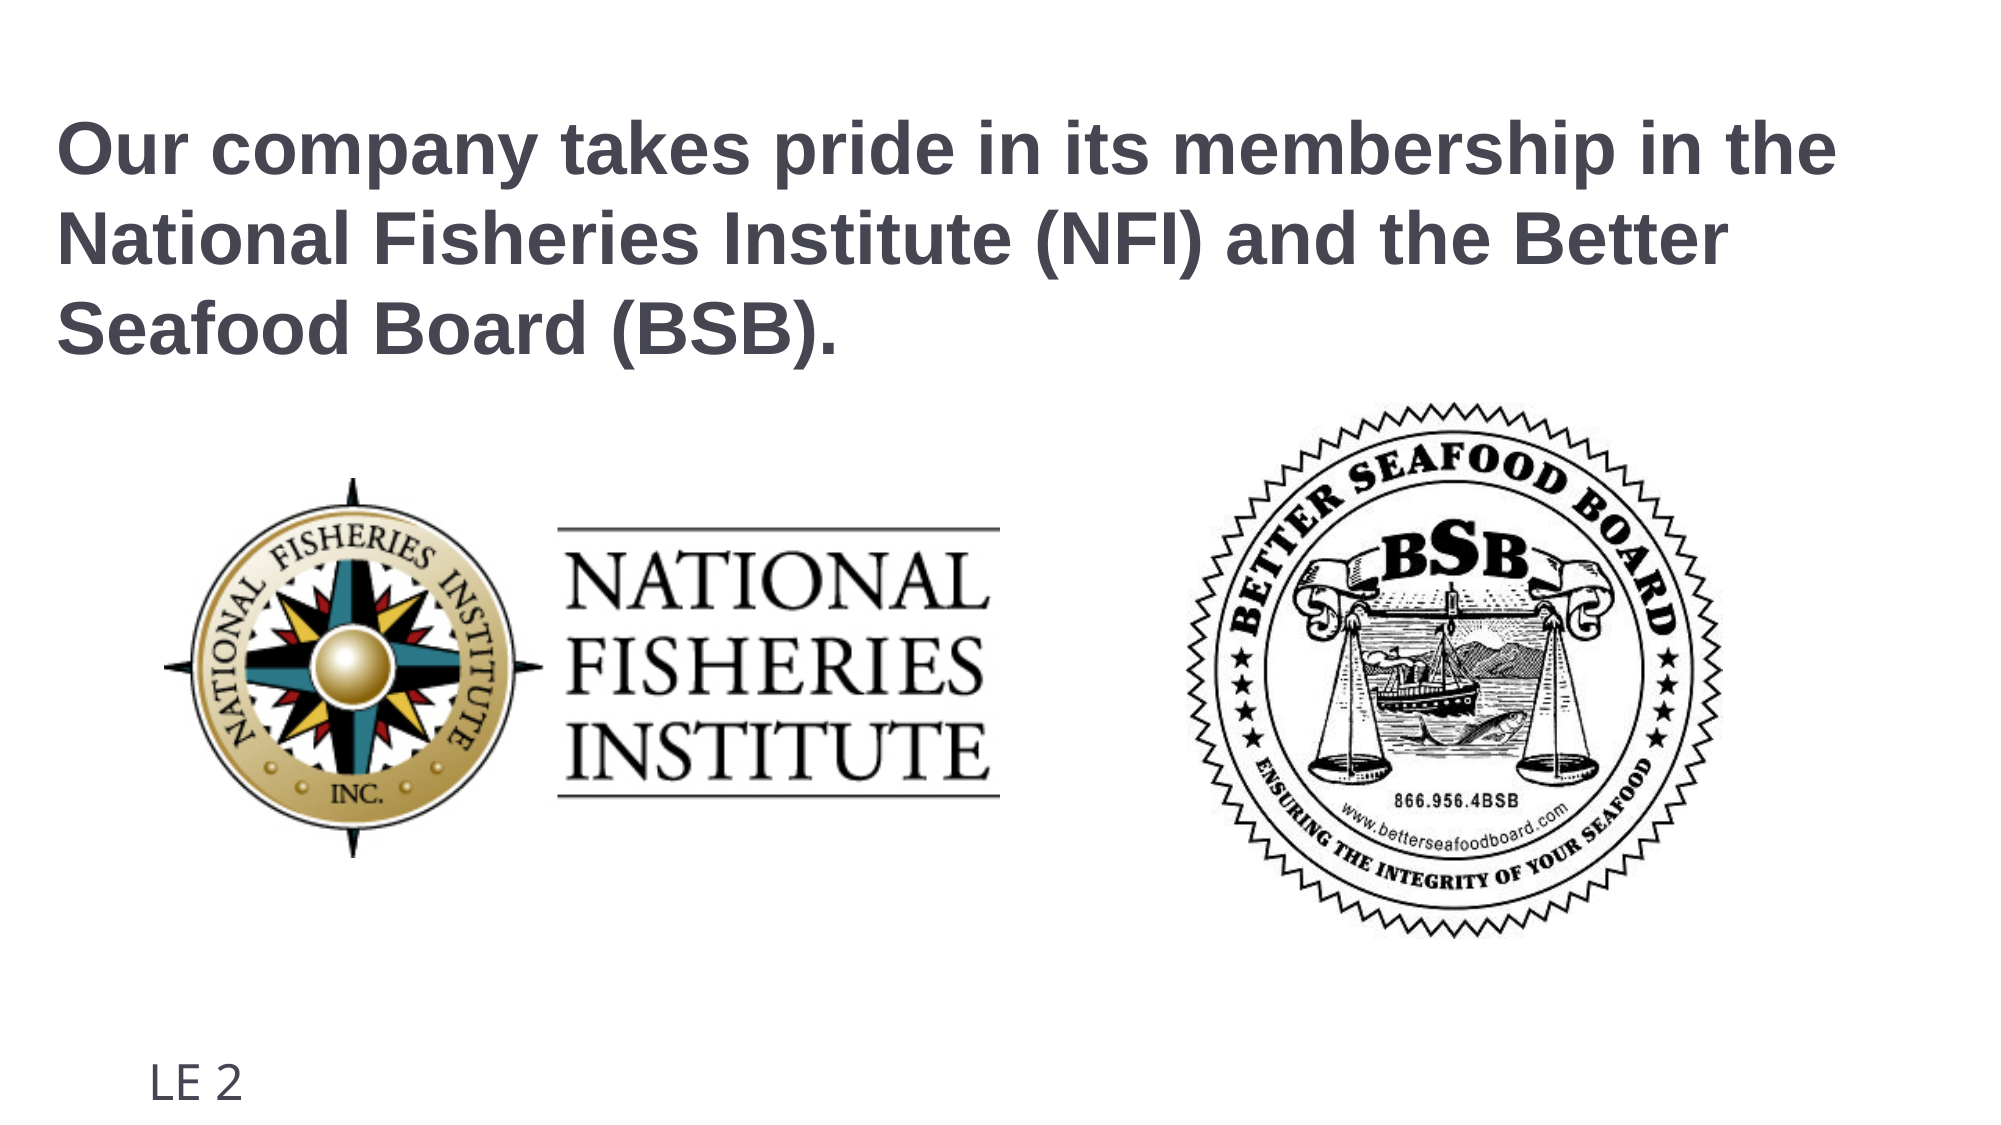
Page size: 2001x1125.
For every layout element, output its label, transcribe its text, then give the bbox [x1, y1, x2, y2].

slide_number LE 2 [133, 1042, 568, 1103]
picture [1185, 402, 1723, 939]
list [164, 477, 1001, 858]
title Our company takes pride in its membership in the National Fisheries Institute (NFI) and the Better Seafood Board (BSB). [41, 15, 1935, 378]
